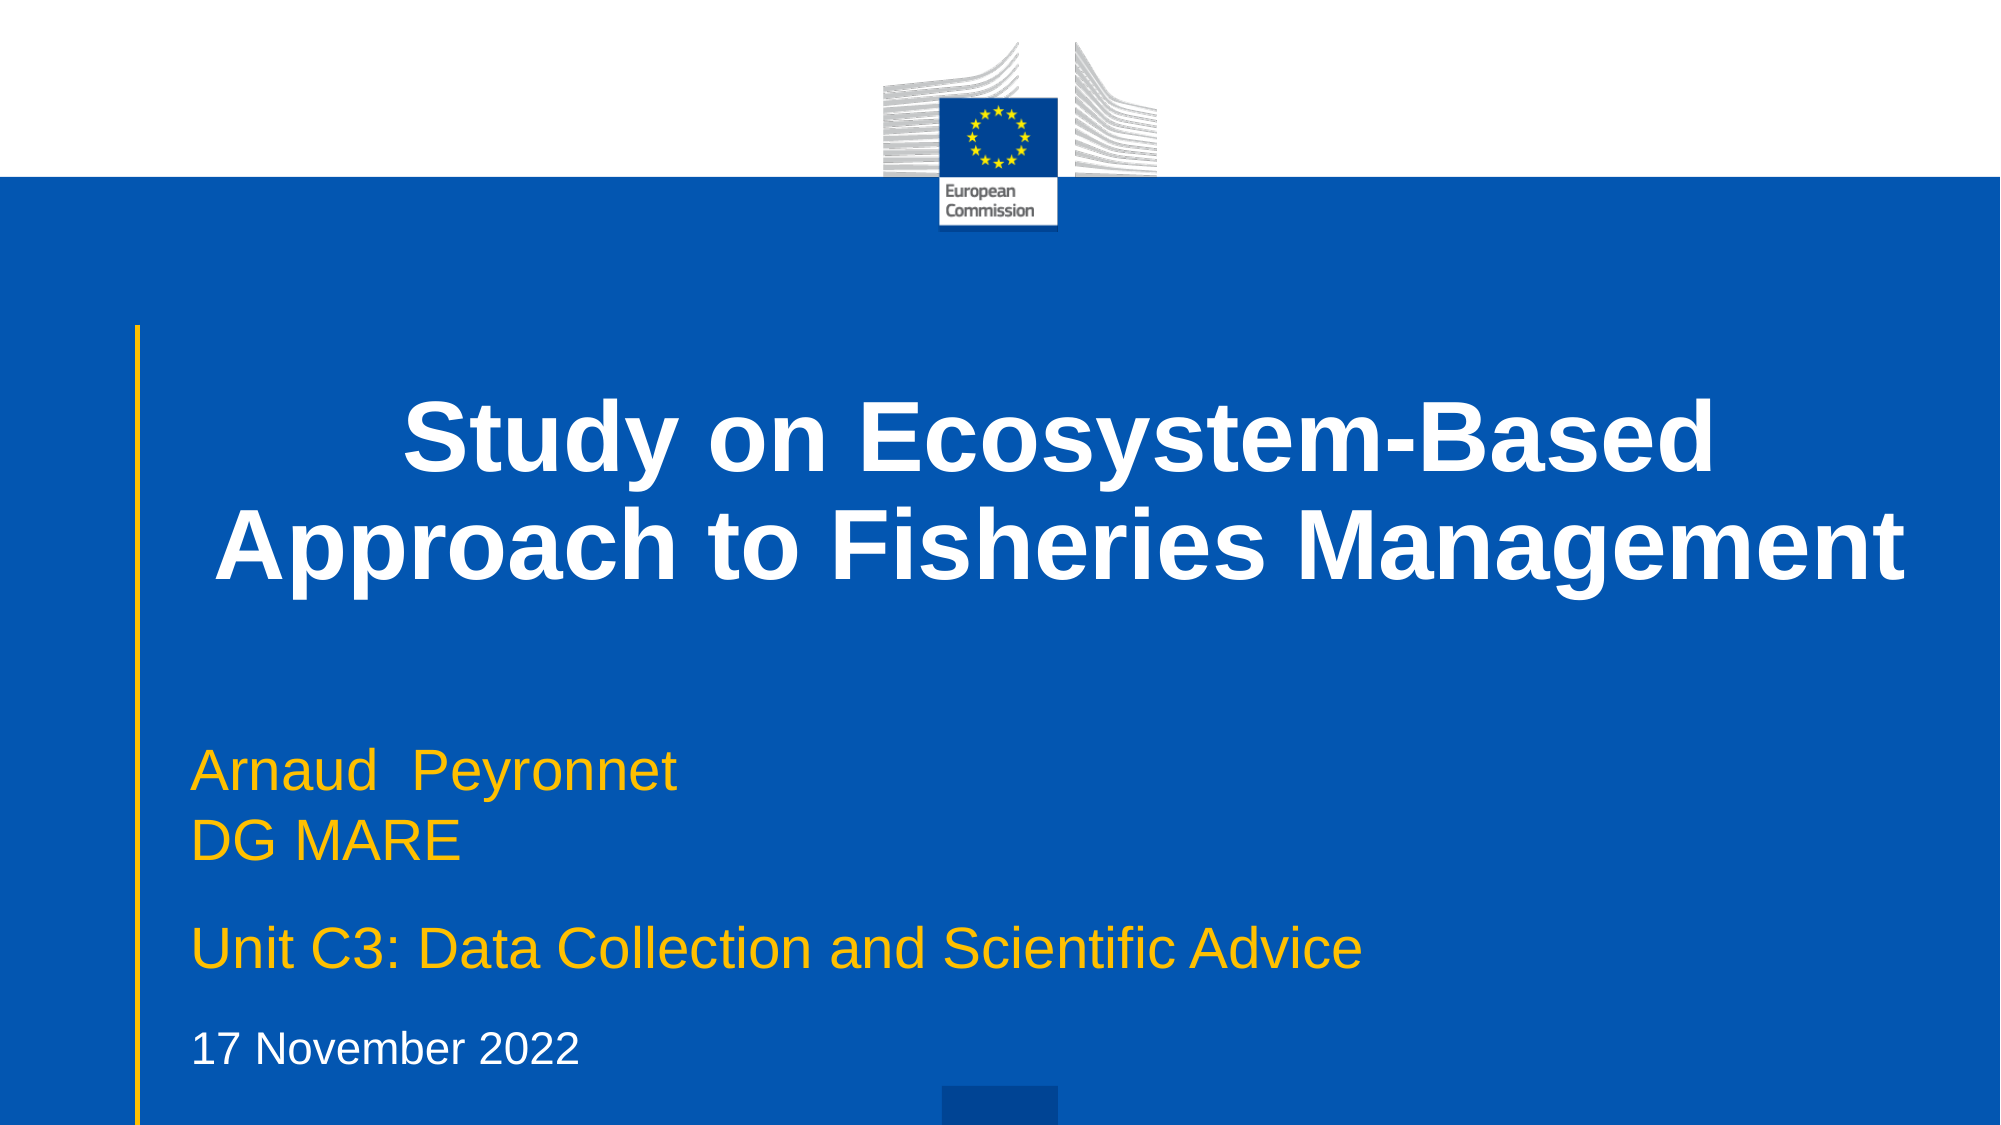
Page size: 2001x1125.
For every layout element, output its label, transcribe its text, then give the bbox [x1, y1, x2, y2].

list 17 November 2022 [175, 1011, 1003, 1098]
title Study on Ecosystem-Based Approach to Fisheries Management [175, 377, 1973, 687]
subtitle Arnaud Peyronnet DG MARE Unit C3: Data Collection and Scientific Advice [175, 724, 1871, 973]
picture [883, 42, 1157, 232]
